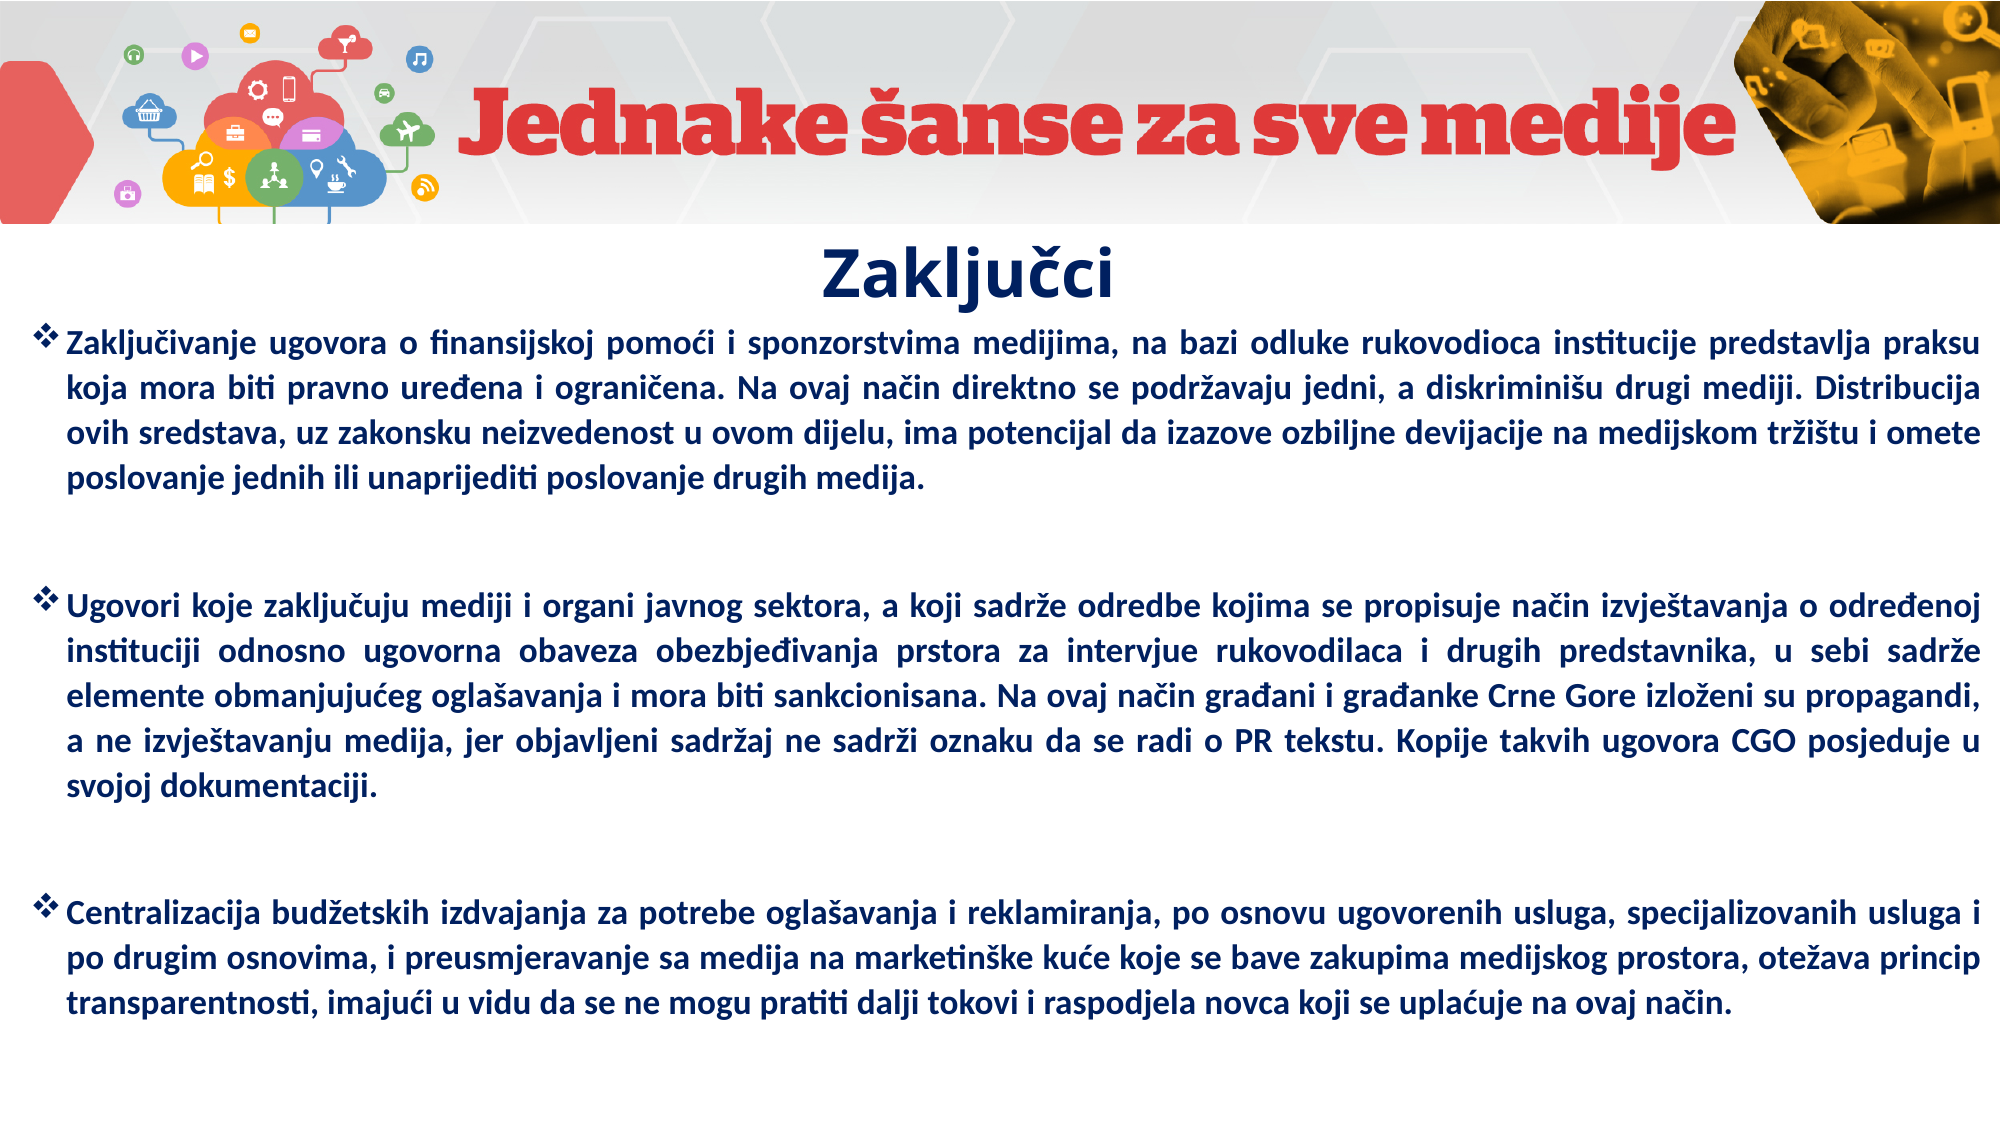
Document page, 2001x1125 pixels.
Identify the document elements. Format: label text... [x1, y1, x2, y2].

text_box Zaključci [35, 224, 1904, 309]
list Zaključivanje ugovora o finansijskoj pomoći i sponzorstvima medijima, na bazi odluke rukovodioca institucije predstavlja praksu koja mora biti pravno uređena i ograničena. Na ovaj način direktno se podržavaju jedni, a diskriminišu drugi mediji. Distribucija ovih sredstava, uz zakonsku neizvedenost u ovom dijelu, ima potencijal da izazove ozbiljne devijacije na medijskom tržištu i omete poslovanje jednih ili unaprijediti poslovanje drugih medija. Ugovori koje zaključuju mediji i organi javnog sektora, a koji sadrže odredbe kojima se propisuje način izvještavanja o određenoj instituciji odnosno ugovorna obaveza obezbjeđivanja prstora za intervjue rukovodilaca i drugih predstavnika, u sebi sadrže elemente obmanjujućeg oglašavanja i mora biti sankcionisana. Na ovaj način građani i građanke Crne Gore izloženi su propagandi, a ne izvještavanju medija, jer objavljeni sadržaj ne sadrži oznaku da se radi o PR tekstu. Kopije takvih ugovora CGO posjeduje u svojoj dokumentaciji. Centralizacija budžetskih izdvajanja za potrebe oglašavanja i reklamiranja, po osnovu ugovorenih usluga, specijalizovanih usluga i po drugim osnovima, i preusmjeravanje sa medija na marketinške kuće koje se bave zakupima medijskog prostora, otežava princip transparentnosti, imajući u vidu da se ne mogu pratiti dalji tokovi i raspodjela novca koji se uplaćuje na ovaj način. [15, 309, 2000, 1095]
picture [0, 1, 2000, 224]
